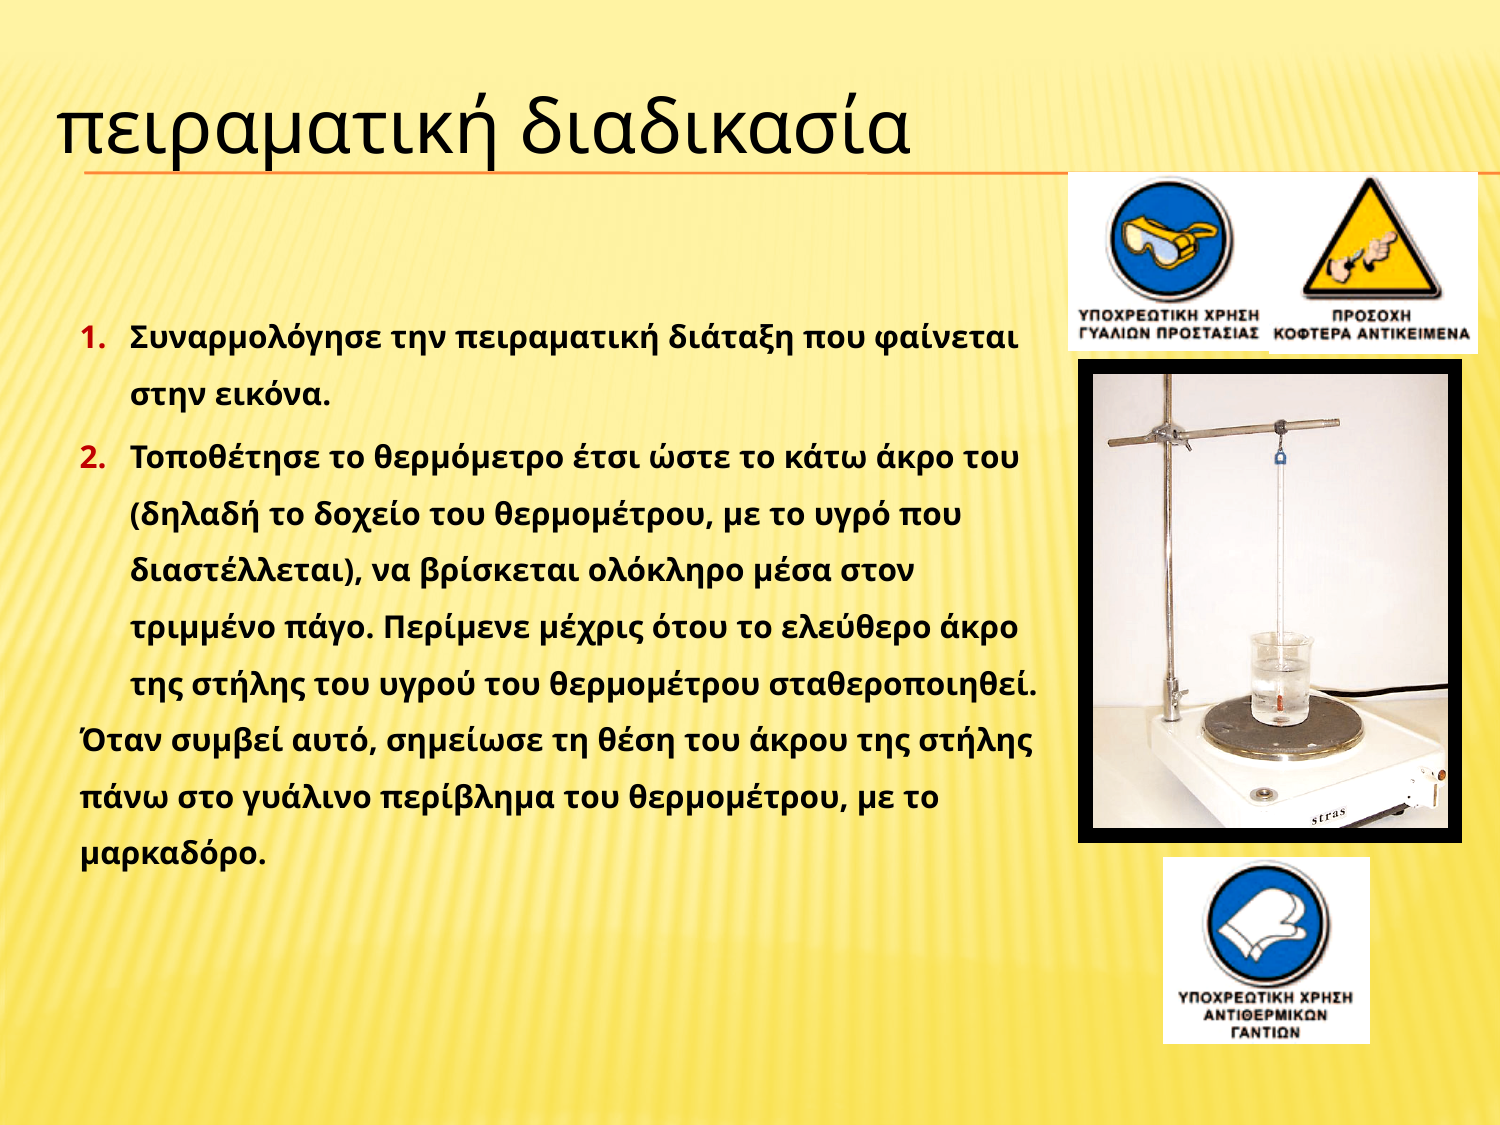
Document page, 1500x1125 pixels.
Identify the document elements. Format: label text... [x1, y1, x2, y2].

title πειραματική διαδικασία [41, 54, 1467, 192]
list Συναρμολόγησε την πειραματική διάταξη που φαίνεται στην εικόνα. Τοποθέτησε το θερμόμετρο έτσι ώστε το κάτω άκρο του (δηλαδή το δοχείο του θερμομέτρου, με το υγρό που διαστέλλεται), να βρίσκεται ολόκληρο μέσα στον τριμμένο πάγο. Περίμενε μέχρις ότου το ελεύθερο άκρο της στήλης του υγρού του θερμομέτρου σταθεροποιηθεί. Όταν συμβεί αυτό, σημείωσε τη θέση του άκρου της στήλης πάνω στο γυάλινο περίβλημα του θερμομέτρου, με το μαρκαδόρο. [64, 290, 1069, 905]
picture [1092, 373, 1449, 829]
picture [1163, 857, 1370, 1045]
picture [1068, 172, 1478, 355]
